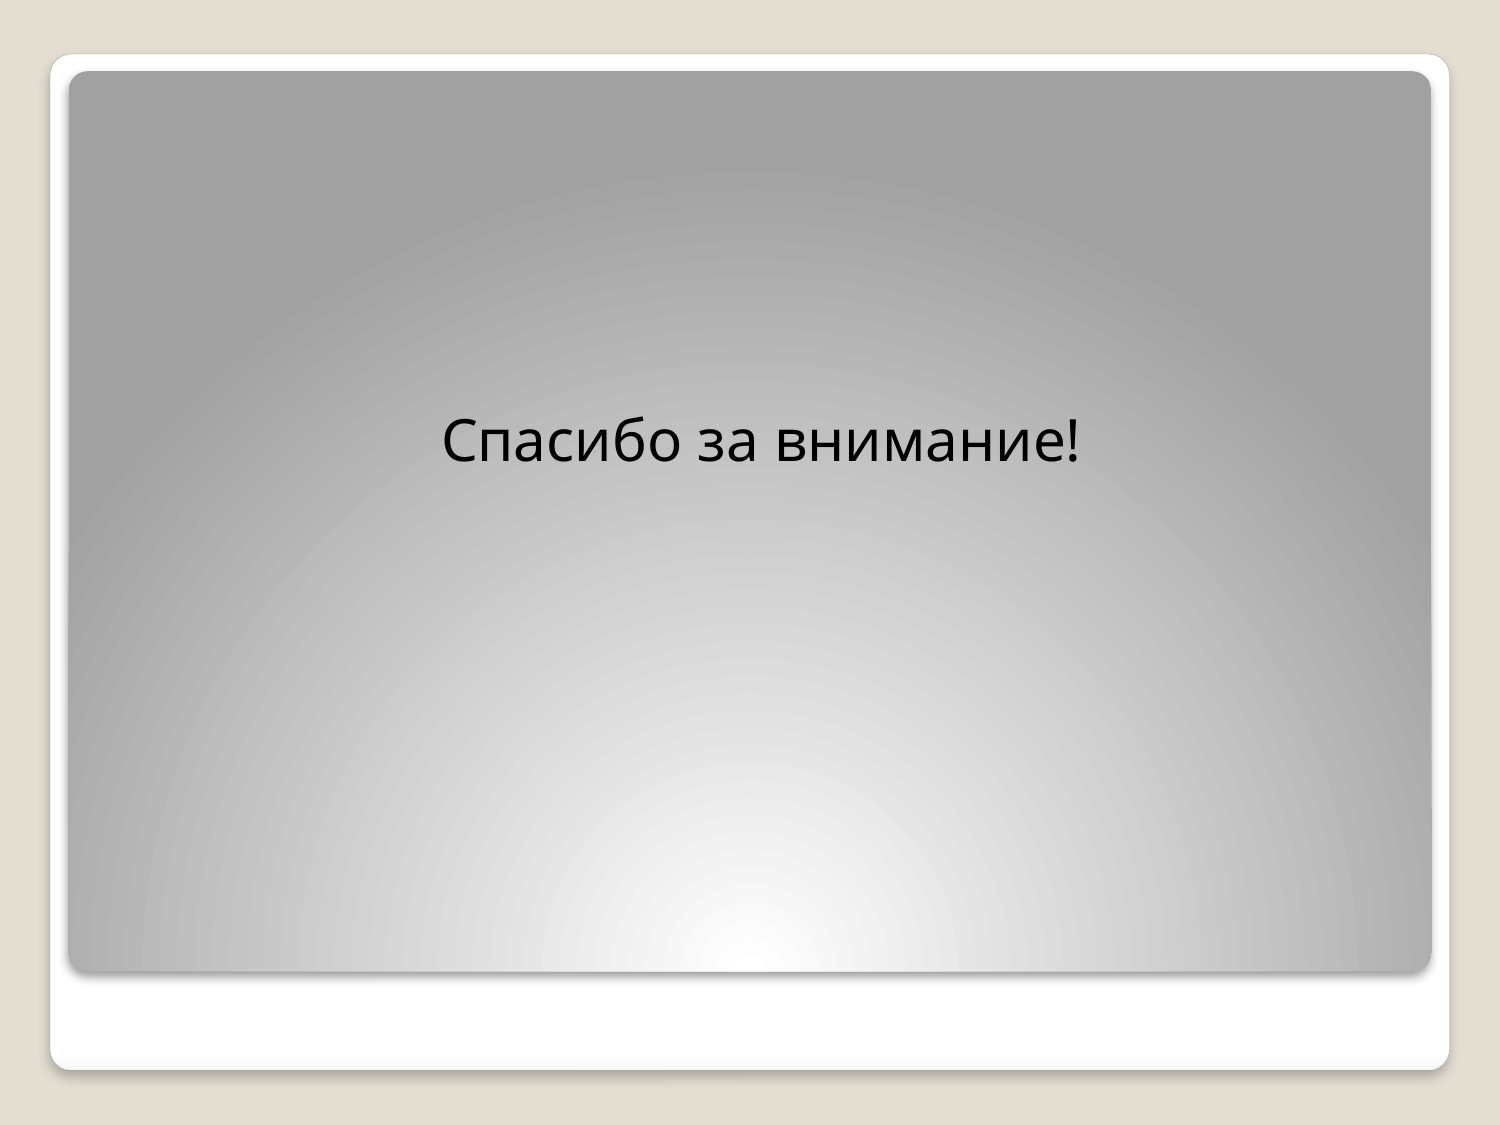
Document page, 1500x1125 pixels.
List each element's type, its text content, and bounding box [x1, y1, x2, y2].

list Спасибо за внимание! [82, 86, 1425, 774]
